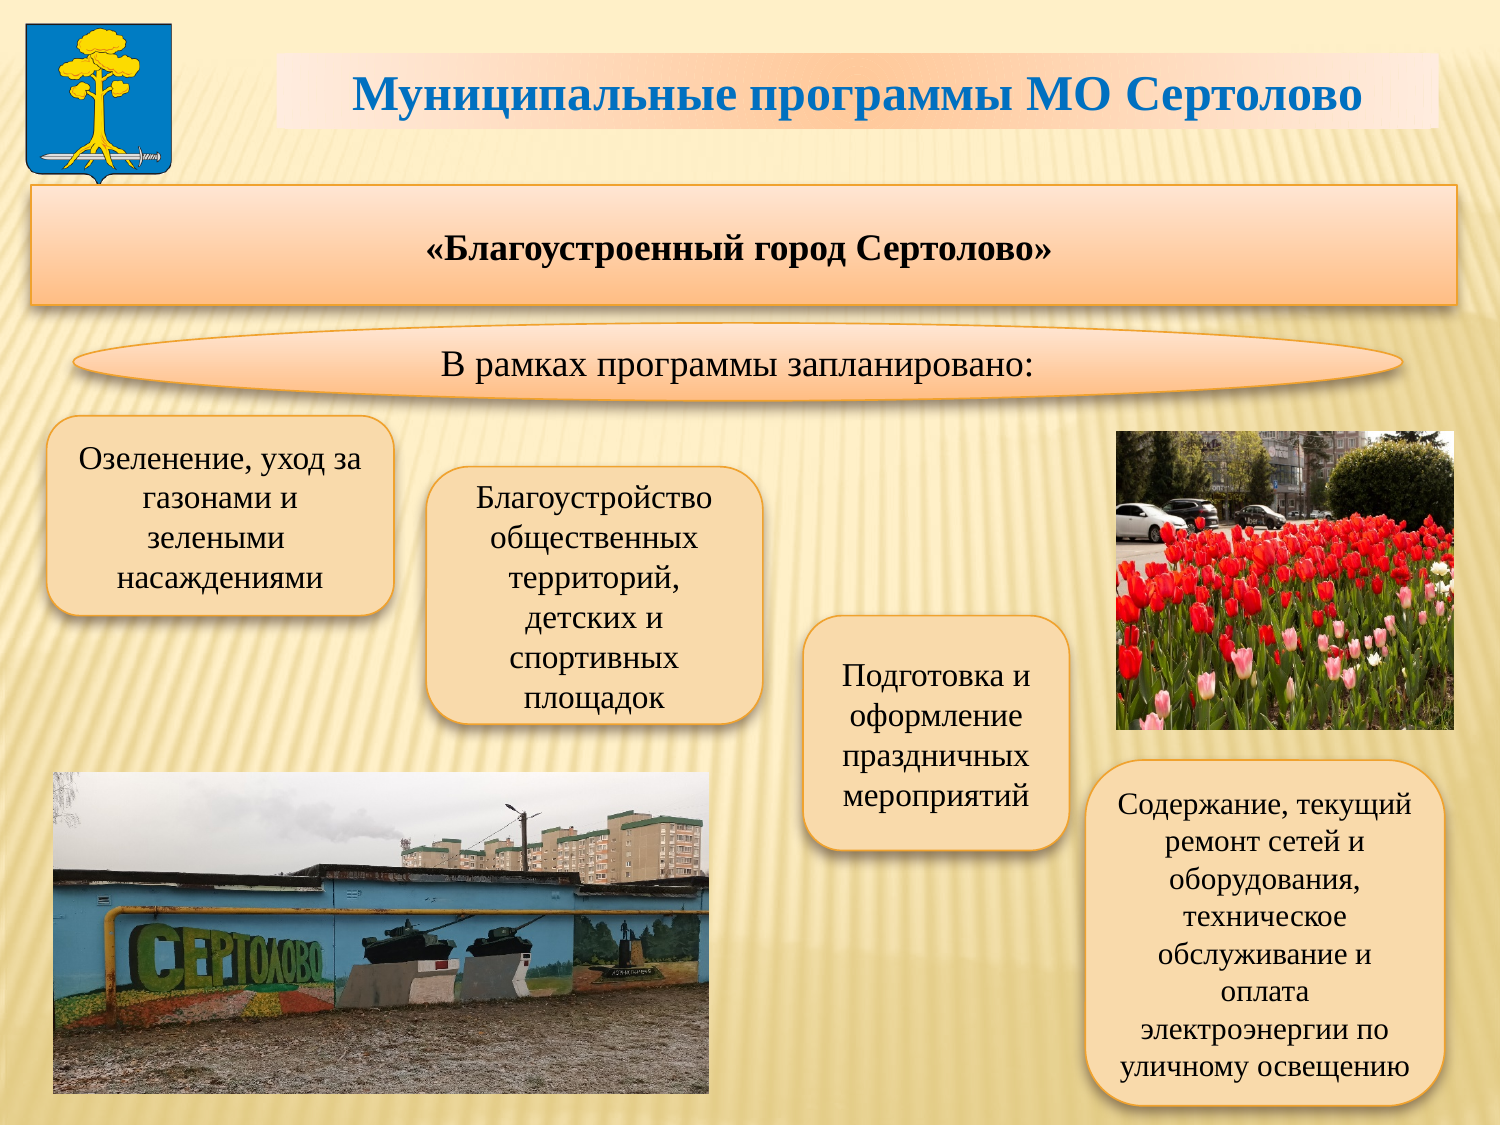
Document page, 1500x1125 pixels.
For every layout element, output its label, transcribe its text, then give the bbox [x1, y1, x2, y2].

text_box В рамках программы запланировано: [72, 322, 1404, 402]
text_box Содержание, текущий ремонт сетей и оборудования, техническое обслуживание и оплата электроэнергии по уличному освещению [1084, 759, 1446, 1107]
text_box Благоустройство общественных территорий, детских и спортивных площадок [425, 465, 764, 726]
text_box Муниципальные программы МО Сертолово [276, 53, 1439, 129]
picture [52, 772, 709, 1094]
text_box Озеленение, уход за газонами и зелеными насаждениями [45, 414, 395, 617]
text_box Подготовка и оформление праздничных мероприятий [802, 614, 1071, 852]
picture [1116, 430, 1454, 730]
picture [24, 23, 173, 188]
text_box «Благоустроенный город Сертолово» [30, 184, 1458, 306]
